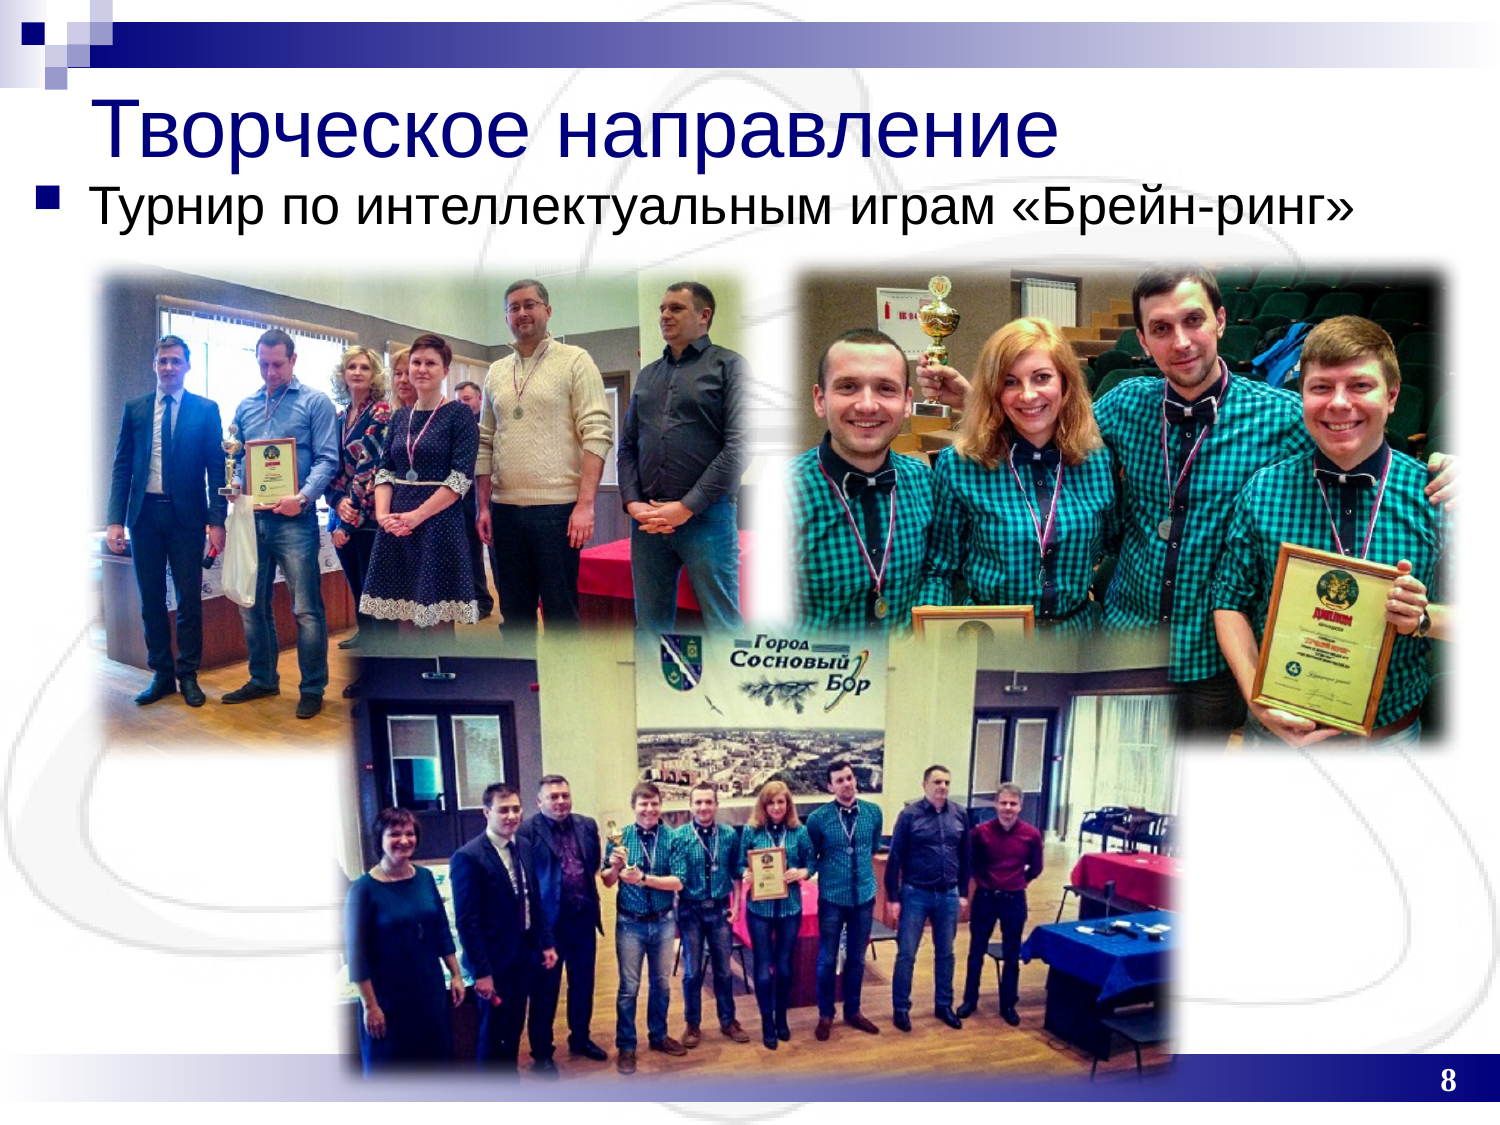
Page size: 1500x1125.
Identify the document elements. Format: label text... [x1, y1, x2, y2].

text_box [1473, 1054, 1500, 1102]
slide_number 8 [1121, 1030, 1473, 1106]
text_box [0, 1054, 325, 1102]
list Турнир по интеллектуальным играм «Брейн-ринг» [17, 82, 1500, 399]
title Творческое направление [75, 11, 1425, 82]
picture [81, 250, 1466, 1094]
